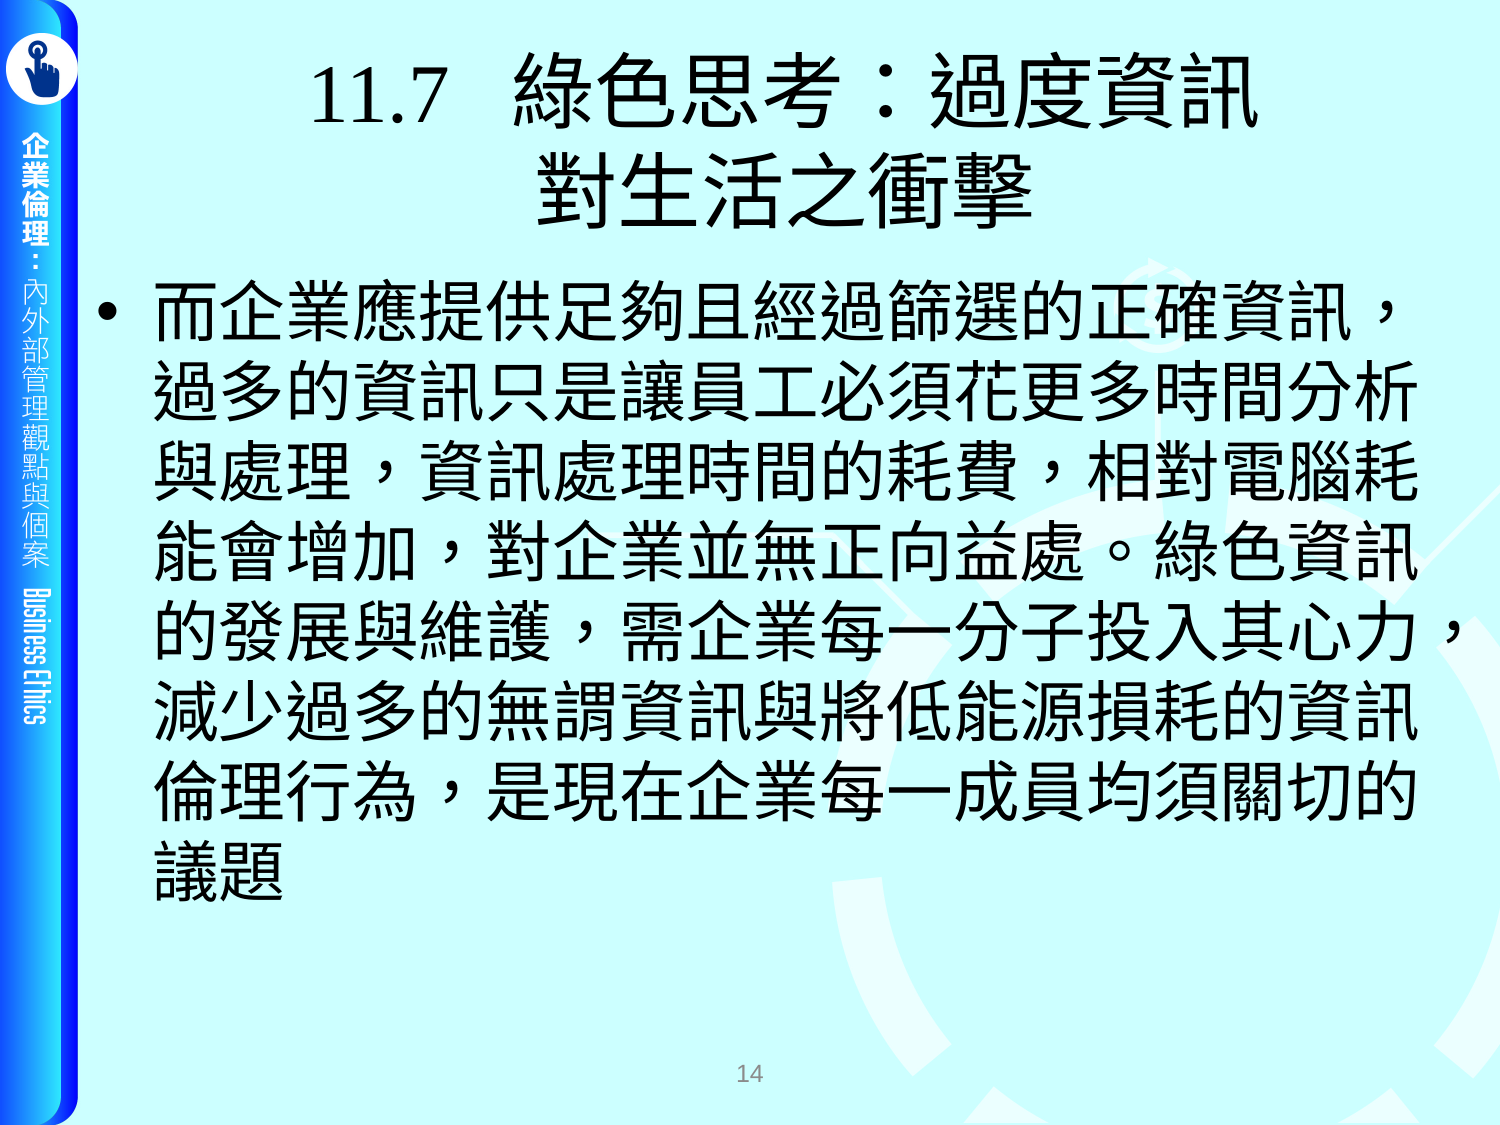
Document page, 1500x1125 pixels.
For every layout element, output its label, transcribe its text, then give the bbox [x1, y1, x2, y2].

title 11.7 綠色思考：過度資訊 對生活之衝擊 [69, 45, 1500, 233]
picture [0, 0, 1500, 1125]
list 而企業應提供足夠且經過篩選的正確資訊，過多的資訊只是讓員工必須花更多時間分析與處理，資訊處理時間的耗費，相對電腦耗能會增加，對企業並無正向益處。綠色資訊的發展與維護，需企業每一分子投入其心力，減少過多的無謂資訊與將低能源損耗的資訊倫理行為，是現在企業每一成員均須關切的議題 [80, 262, 1471, 1106]
footer 14 [512, 1042, 988, 1103]
